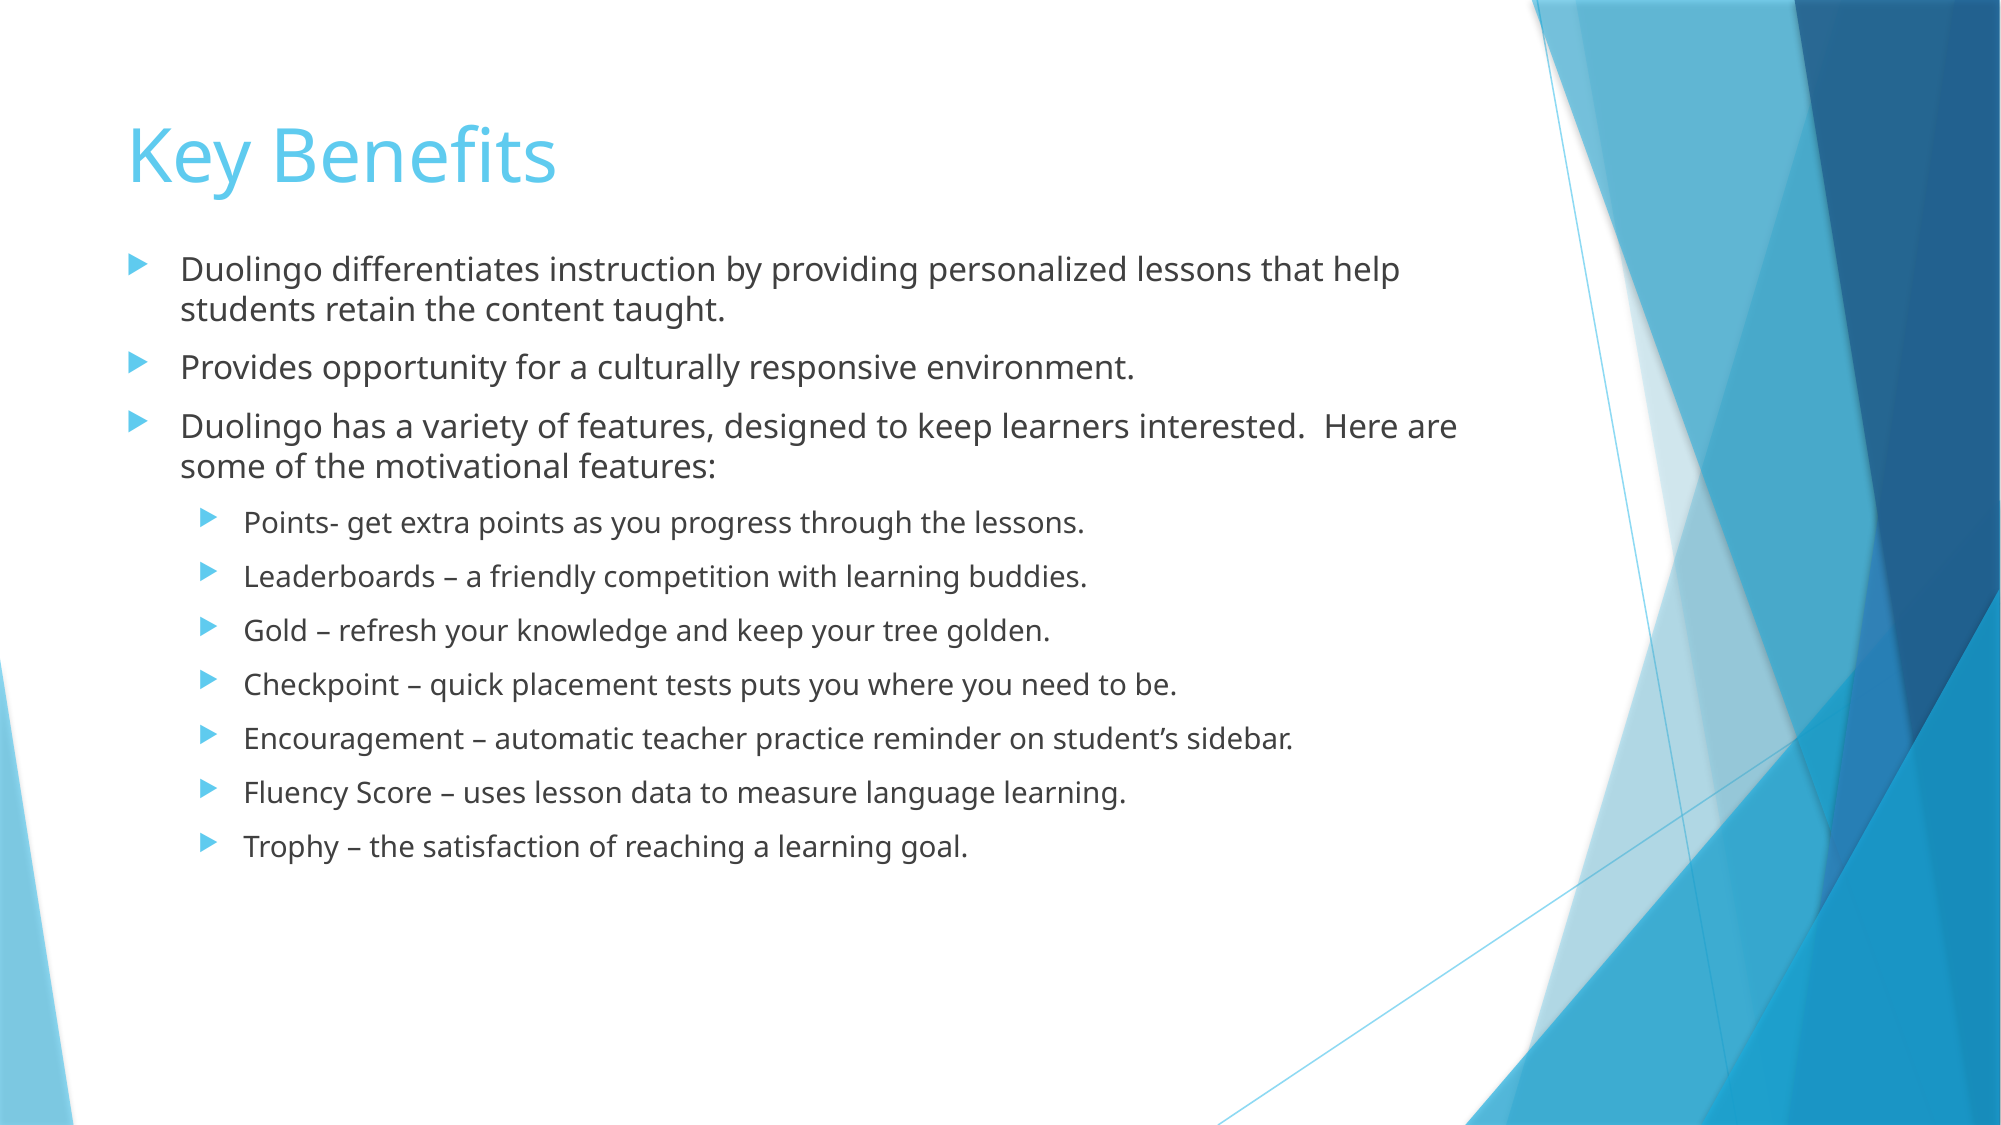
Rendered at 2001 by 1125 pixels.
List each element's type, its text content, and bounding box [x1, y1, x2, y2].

list Duolingo differentiates instruction by providing personalized lessons that help students retain the content taught. Provides opportunity for a culturally responsive environment. Duolingo has a variety of features, designed to keep learners interested. Here are some of the motivational features: Points- get extra points as you progress through the lessons. Leaderboards – a friendly competition with learning buddies. Gold – refresh your knowledge and keep your tree golden. Checkpoint – quick placement tests puts you where you need to be. Encouragement – automatic teacher practice reminder on student’s sidebar. Fluency Score – uses lesson data to measure language learning. Trophy – the satisfaction of reaching a learning goal. [111, 240, 1522, 877]
title Key Benefits [111, 99, 1522, 240]
